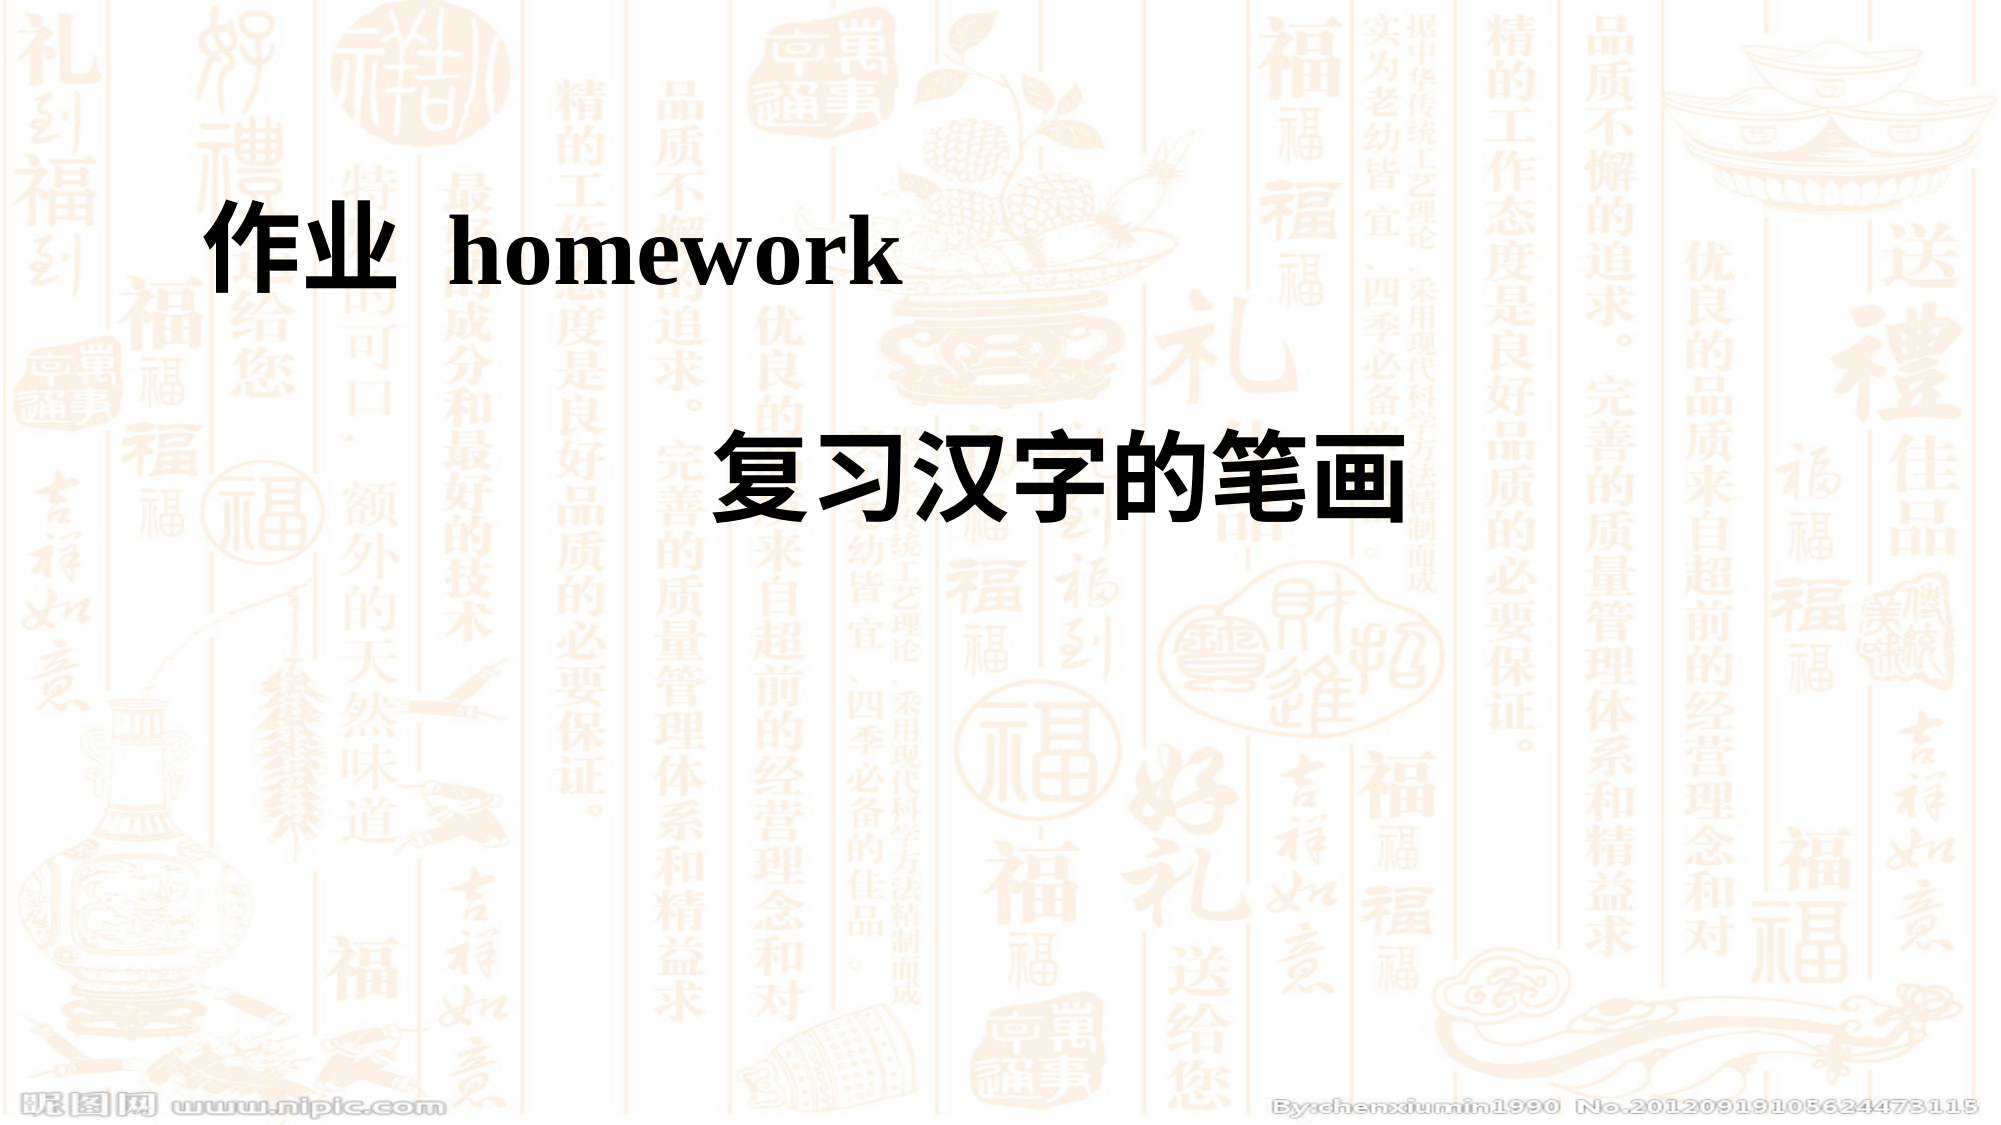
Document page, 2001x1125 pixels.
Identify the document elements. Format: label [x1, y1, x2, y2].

list [3, 0, 1997, 1125]
